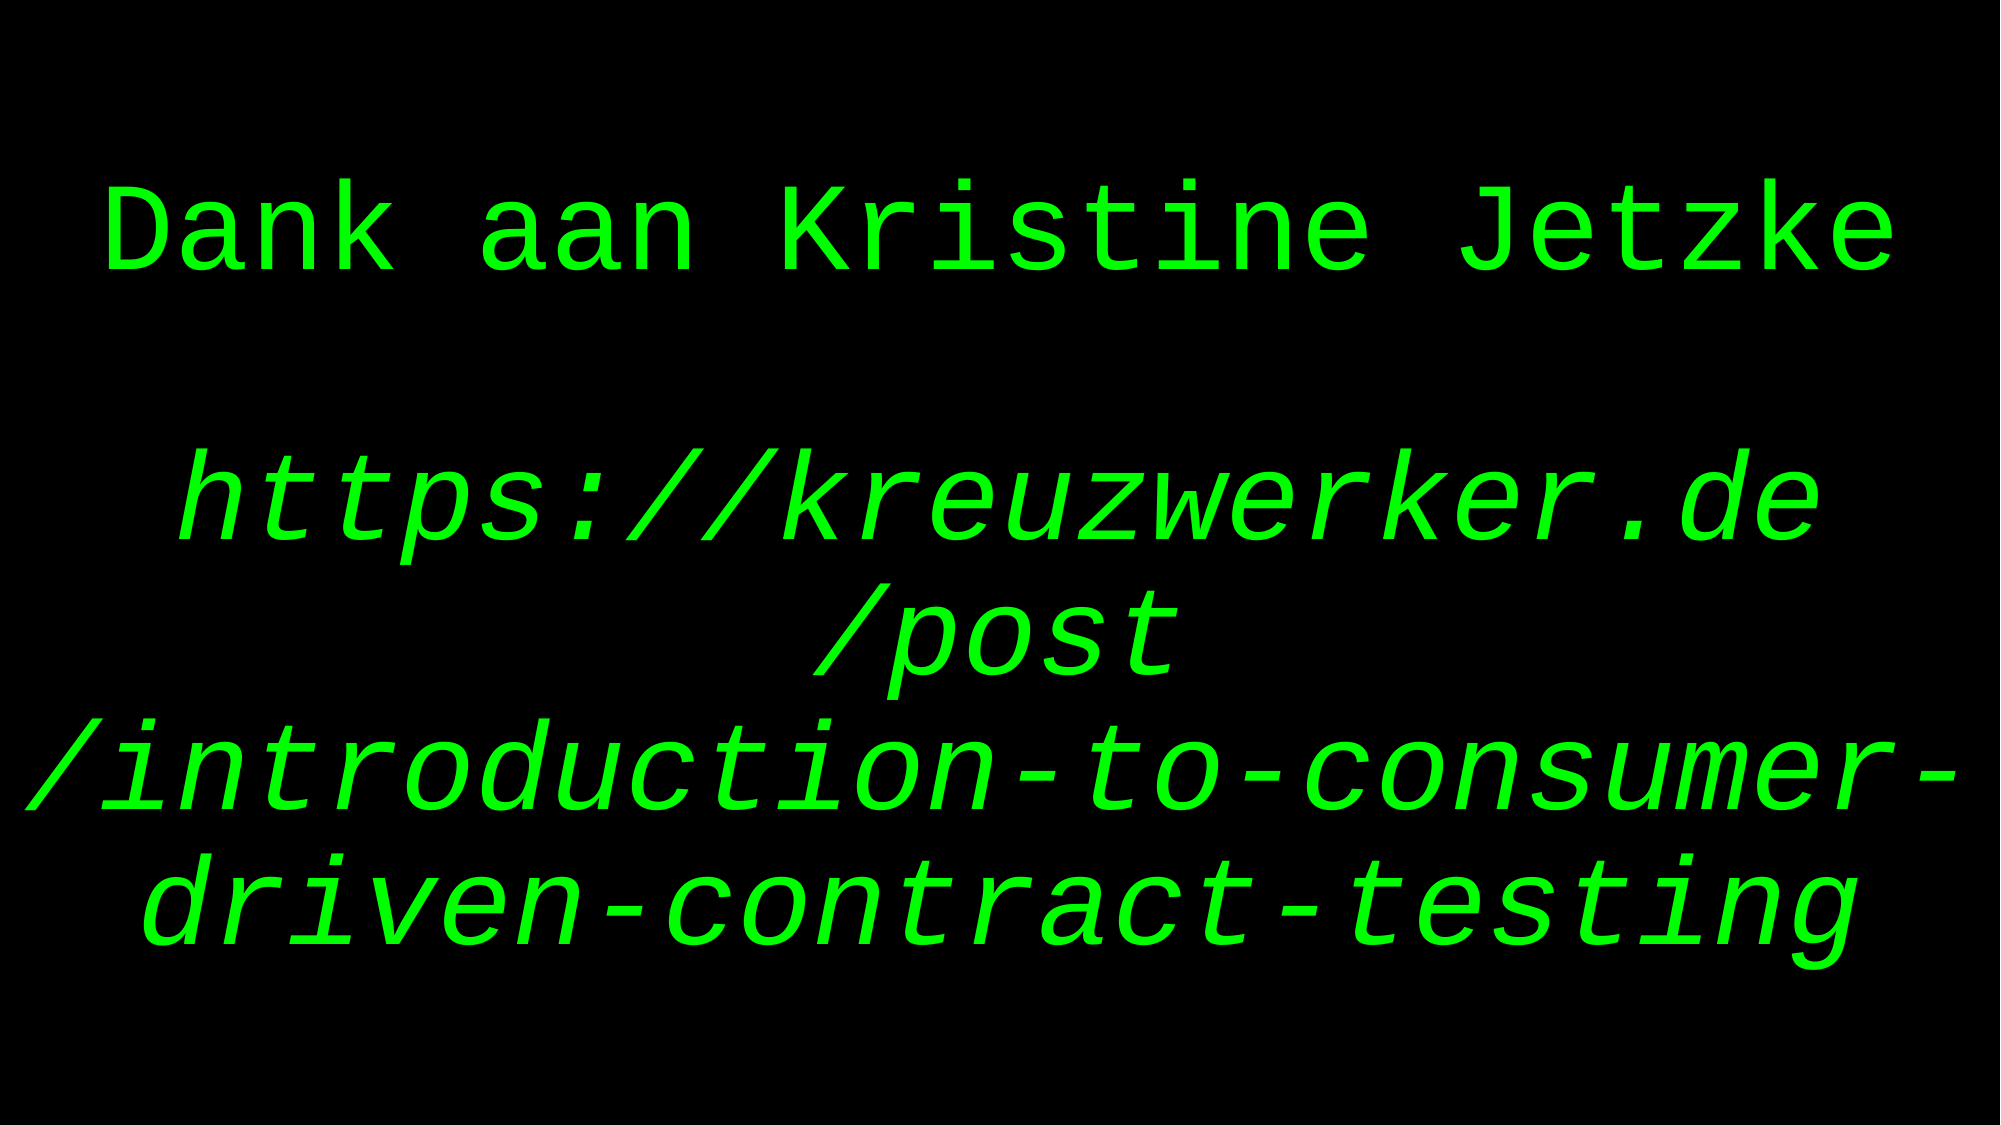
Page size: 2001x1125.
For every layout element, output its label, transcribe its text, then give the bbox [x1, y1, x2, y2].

title Dank aan Kristine Jetzke https://kreuzwerker.de /post /introduction-to-consumer-driven-contract-testing [0, 371, 2000, 761]
